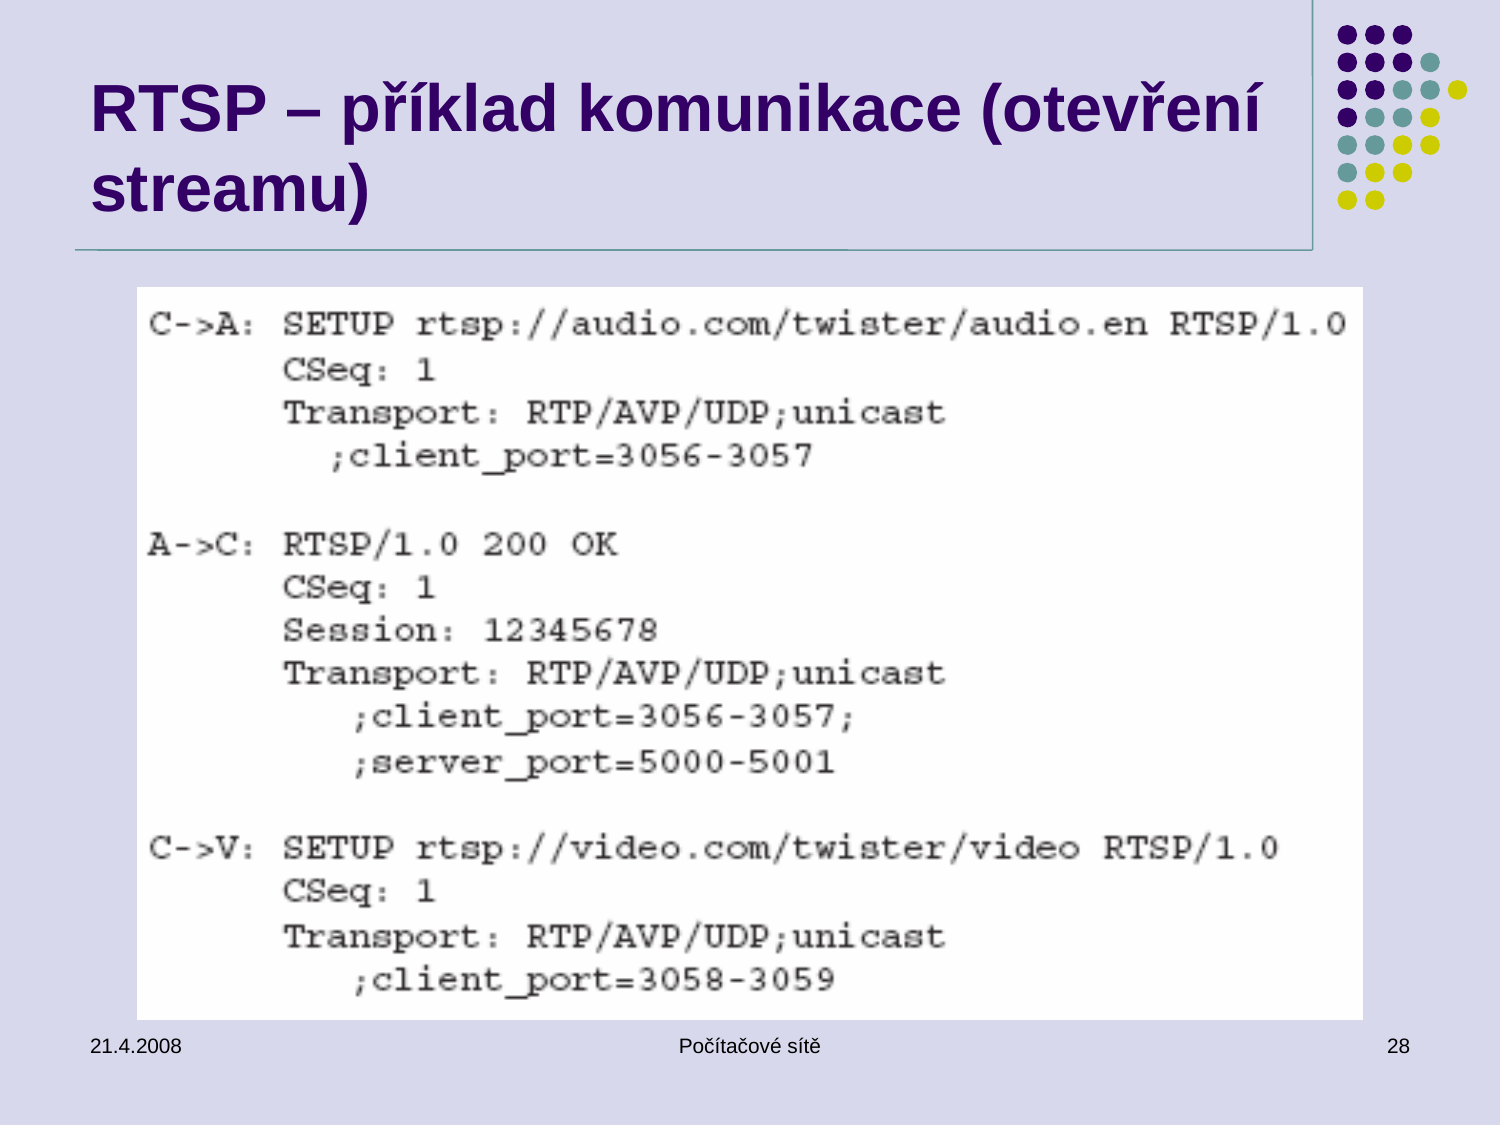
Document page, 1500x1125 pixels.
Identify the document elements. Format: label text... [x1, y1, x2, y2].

footer Počítačové sítě [512, 1029, 988, 1100]
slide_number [75, 1025, 425, 1100]
picture [137, 287, 1363, 1020]
slide_number 28 [1074, 1025, 1425, 1100]
title RTSP – příklad komunikace (otevření streamu) [75, 45, 1313, 233]
